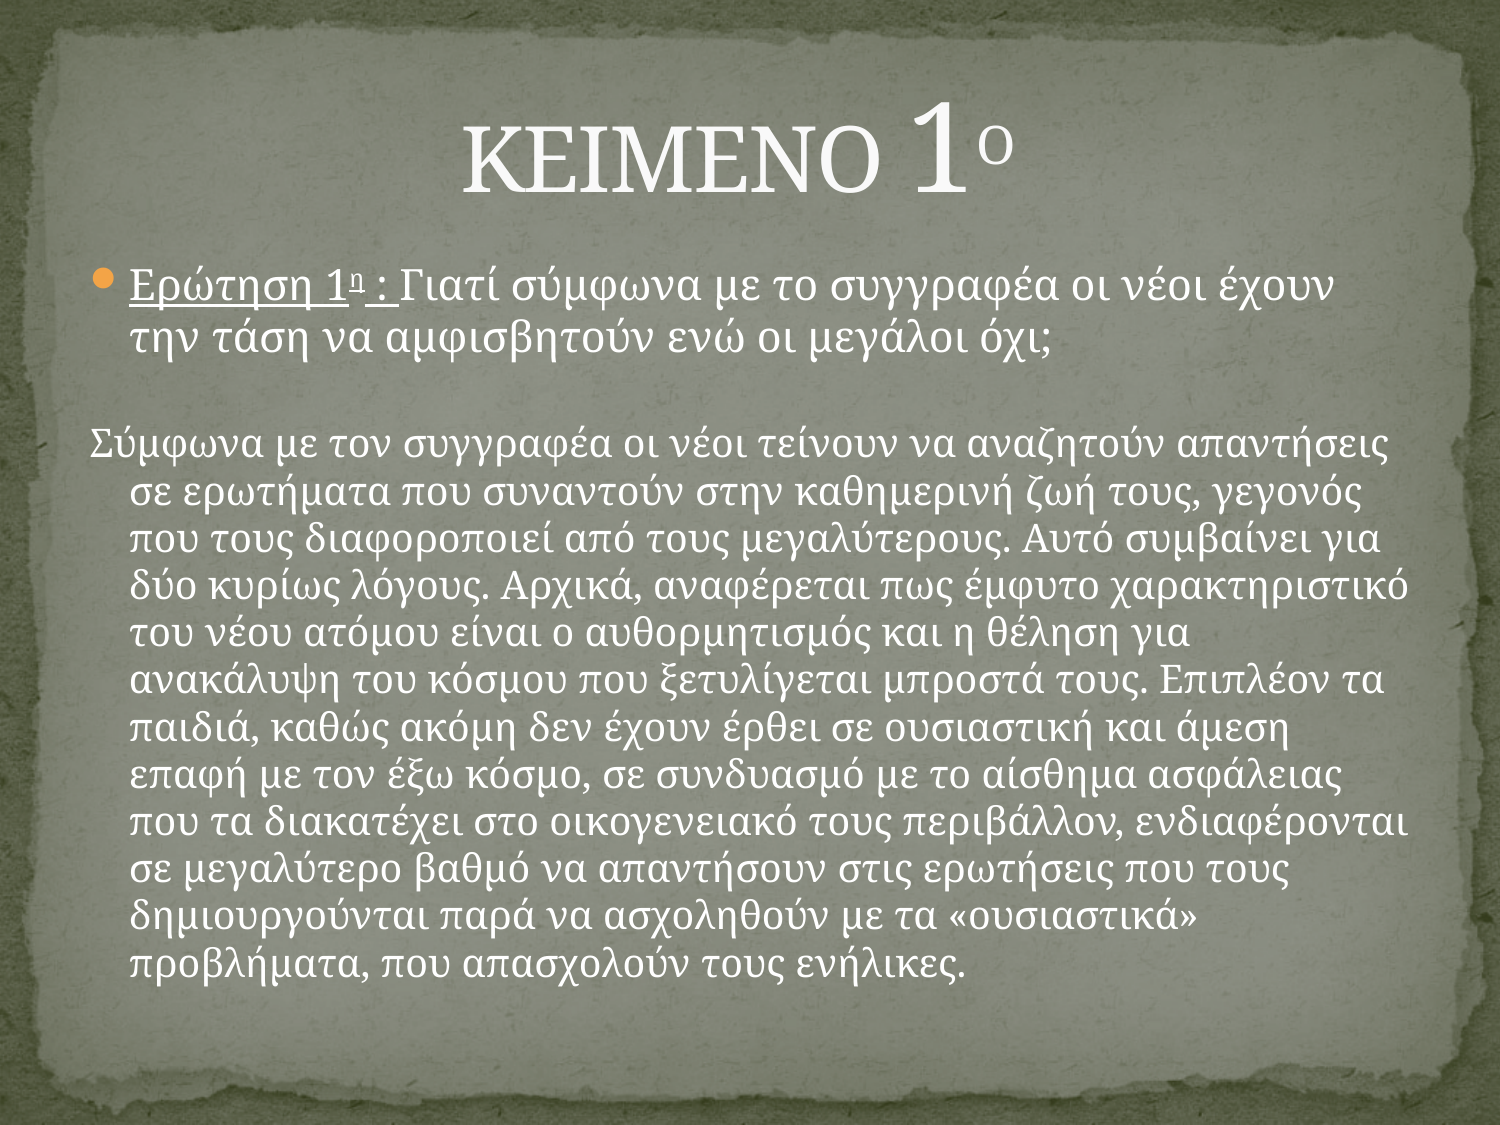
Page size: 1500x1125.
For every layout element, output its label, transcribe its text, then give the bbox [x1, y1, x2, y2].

list Ερώτηση 1η : Γιατί σύμφωνα με το συγγραφέα οι νέοι έχουν την τάση να αμφισβητούν ενώ οι μεγάλοι όχι; Σύμφωνα με τον συγγραφέα οι νέοι τείνουν να αναζητούν απαντήσεις σε ερωτήματα που συναντούν στην καθημερινή ζωή τους, γεγονός που τους διαφοροποιεί από τους μεγαλύτερους. Αυτό συμβαίνει για δύο κυρίως λόγους. Αρχικά, αναφέρεται πως έμφυτο χαρακτηριστικό του νέου ατόμου είναι ο αυθορμητισμός και η θέληση για ανακάλυψη του κόσμου που ξετυλίγεται μπροστά τους. Επιπλέον τα παιδιά, καθώς ακόμη δεν έχουν έρθει σε ουσιαστική και άμεση επαφή με τον έξω κόσμο, σε συνδυασμό με το αίσθημα ασφάλειας που τα διακατέχει στο οικογενειακό τους περιβάλλον, ενδιαφέρονται σε μεγαλύτερο βαθμό να απαντήσουν στις ερωτήσεις που τους δημιουργούνται παρά να ασχοληθούν με τα «ουσιαστικά» προβλήματα, που απασχολούν τους ενήλικες. [75, 249, 1425, 1000]
title ΚΕΙΜΕΝΟ 1Ο [74, 24, 1425, 225]
